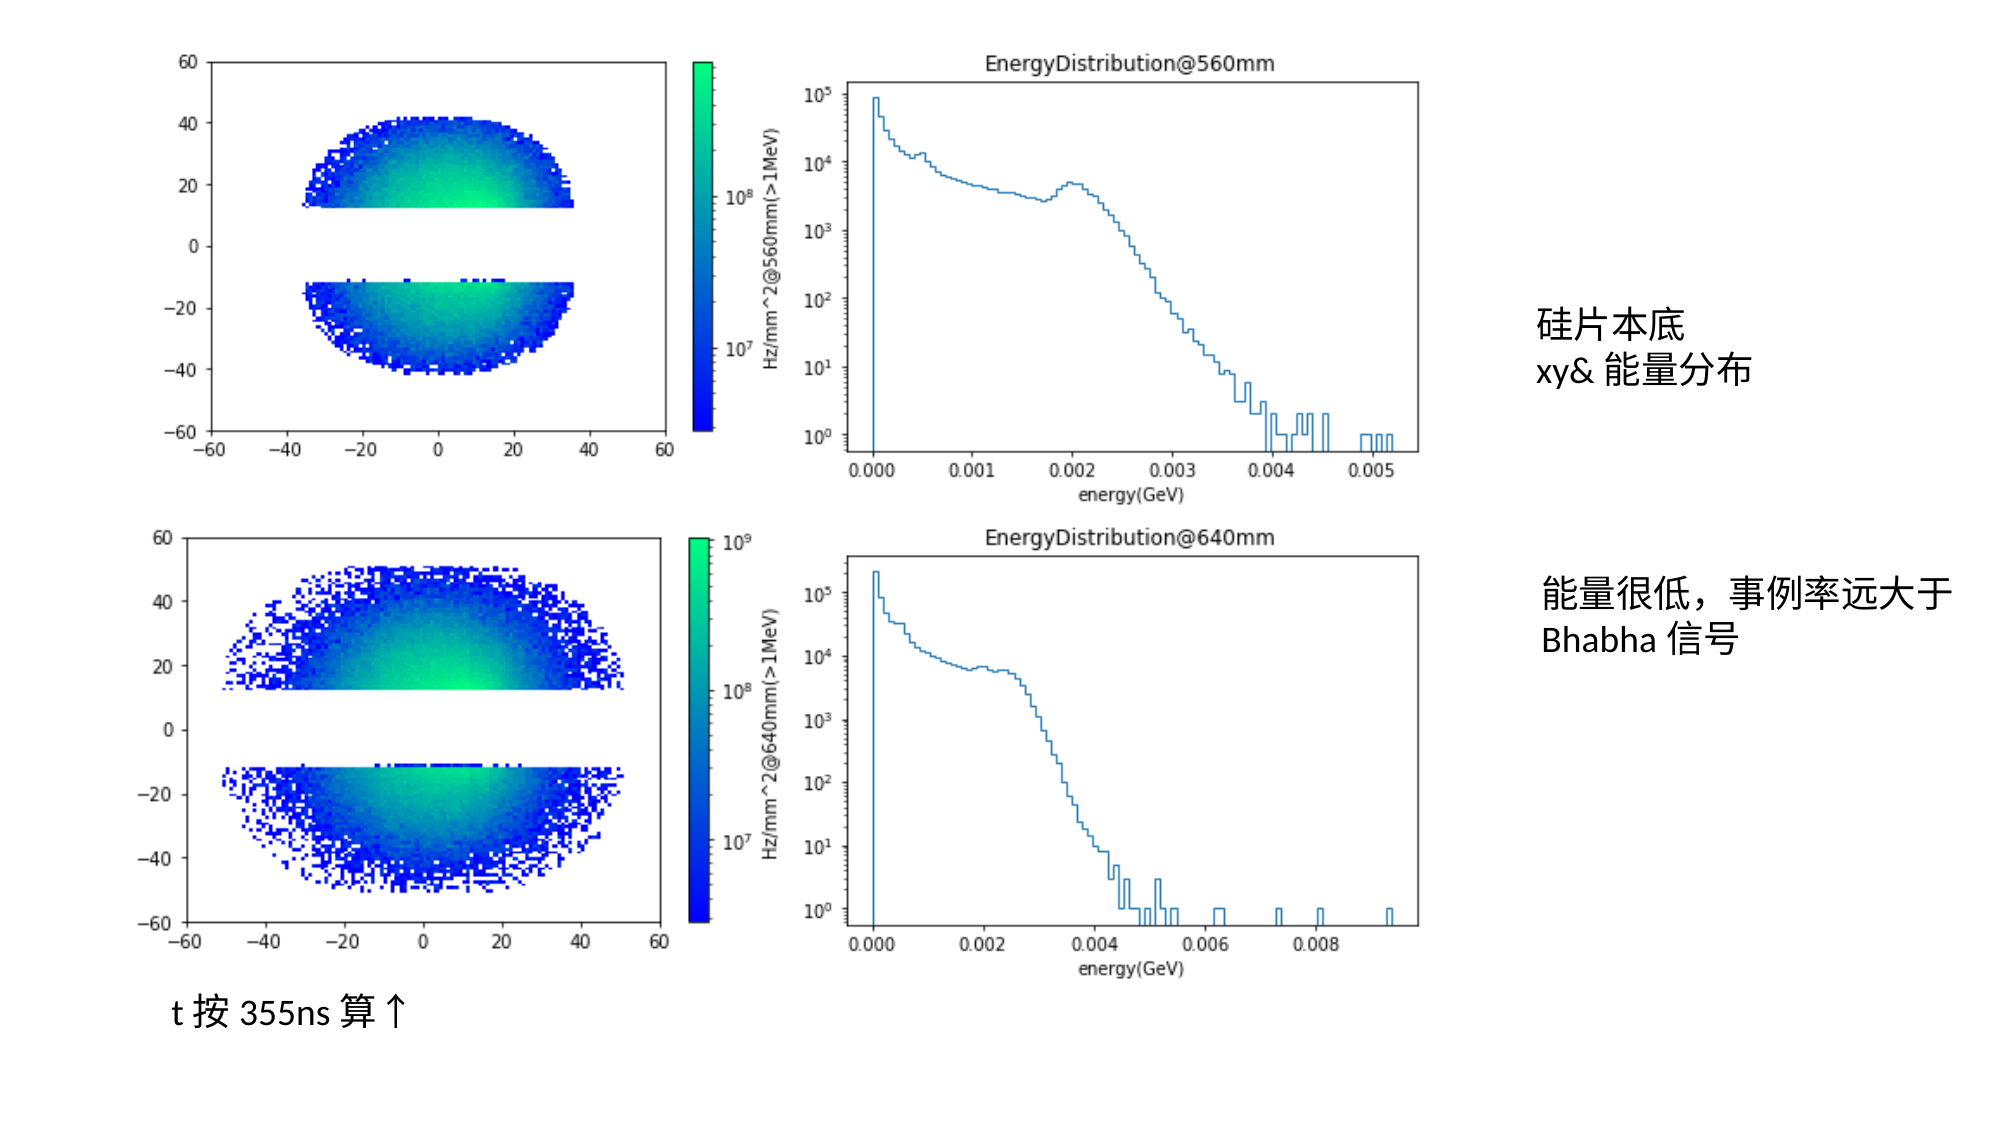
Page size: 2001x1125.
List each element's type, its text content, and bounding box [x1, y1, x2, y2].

text_box 硅片本底 xy&能量分布 [1521, 293, 1769, 398]
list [151, 43, 790, 473]
picture [124, 42, 1428, 992]
text_box 能量很低，事例率远大于 Bhabha信号 [1526, 562, 1969, 668]
text_box t按355ns算↑ [156, 980, 430, 1040]
